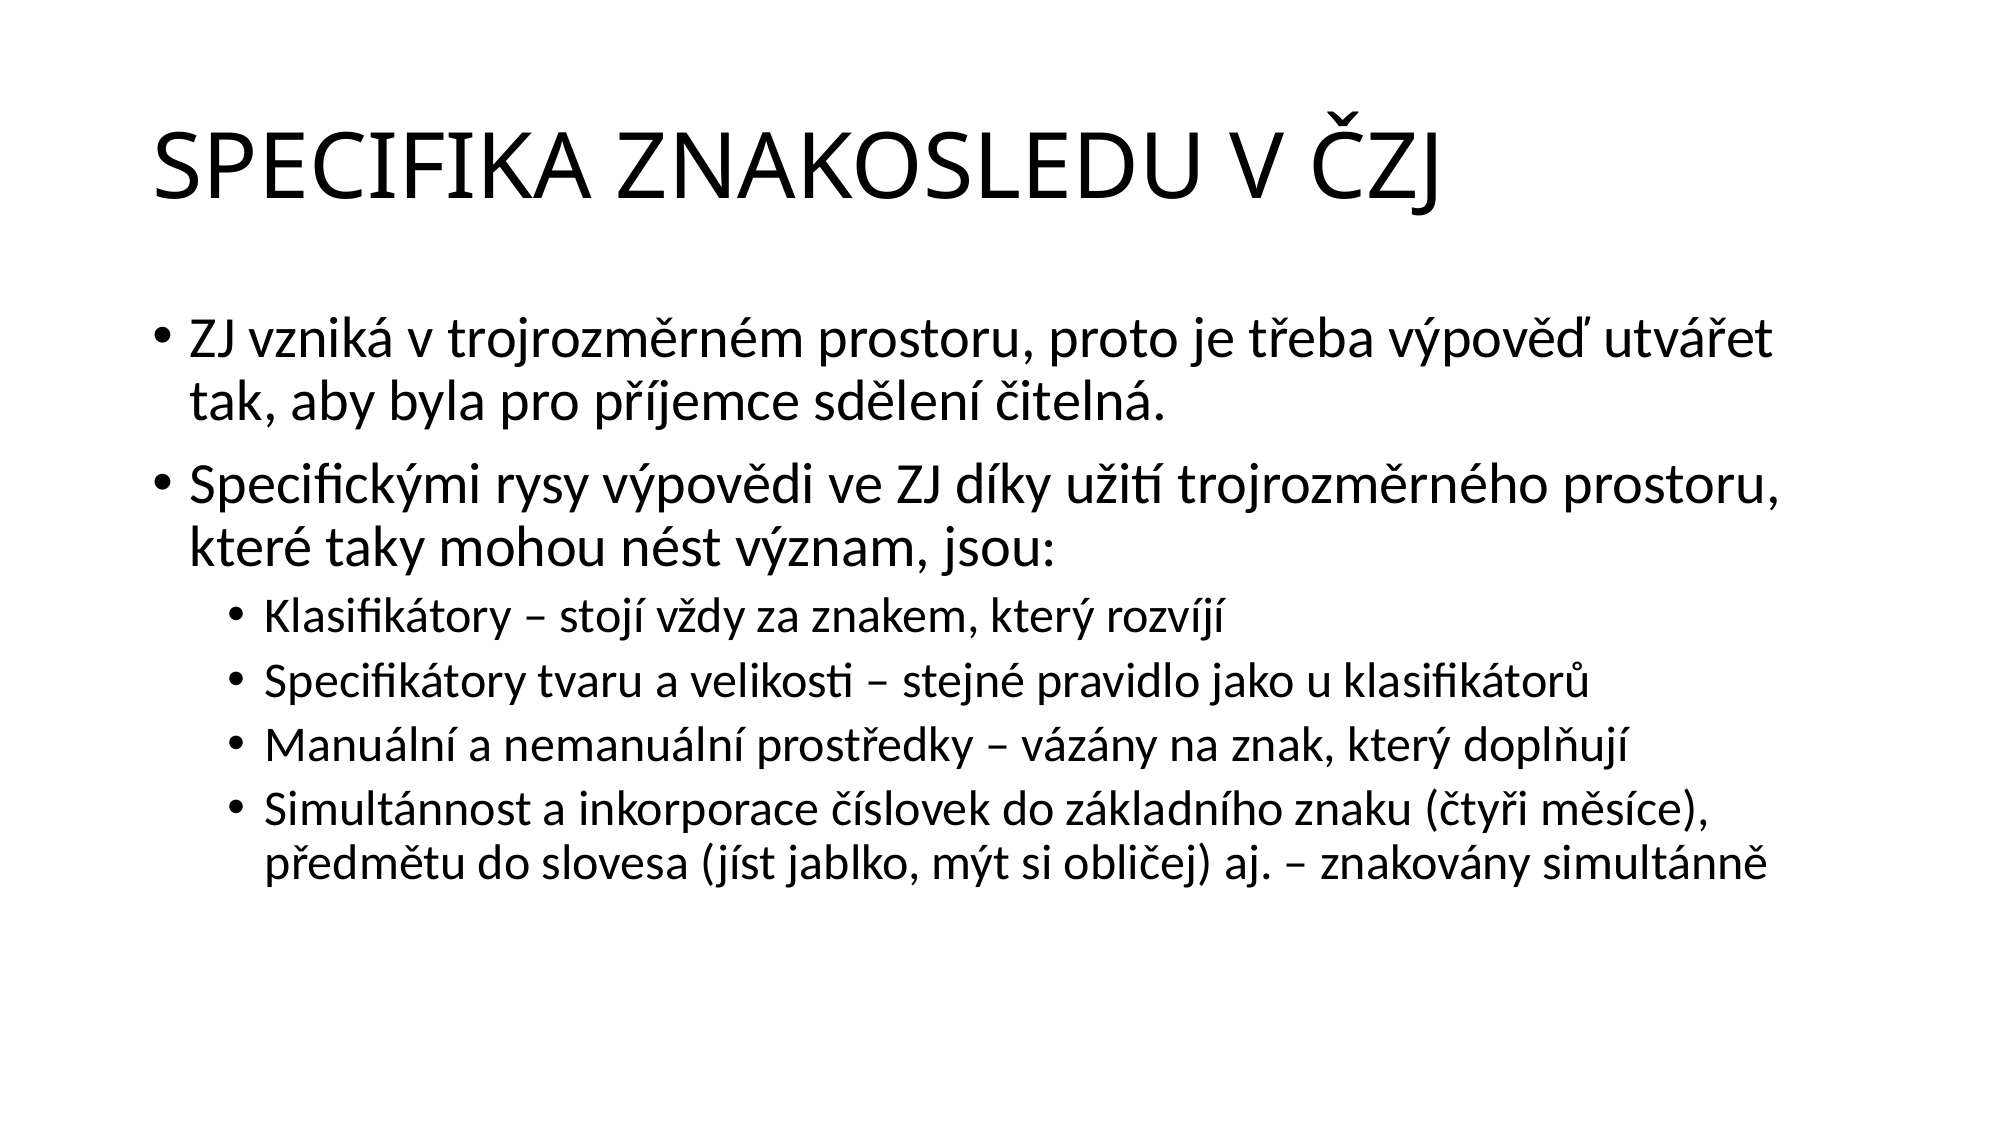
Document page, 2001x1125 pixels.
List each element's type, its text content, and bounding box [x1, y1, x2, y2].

title SPECIFIKA ZNAKOSLEDU V ČZJ [137, 59, 1863, 278]
list ZJ vzniká v trojrozměrném prostoru, proto je třeba výpověď utvářet tak, aby byla pro příjemce sdělení čitelná. Specifickými rysy výpovědi ve ZJ díky užití trojrozměrného prostoru, které taky mohou nést význam, jsou: Klasifikátory – stojí vždy za znakem, který rozvíjí Specifikátory tvaru a velikosti – stejné pravidlo jako u klasifikátorů Manuální a nemanuální prostředky – vázány na znak, který doplňují Simultánnost a inkorporace číslovek do základního znaku (čtyři měsíce), předmětu do slovesa (jíst jablko, mýt si obličej) aj. – znakovány simultánně [137, 299, 1863, 1014]
